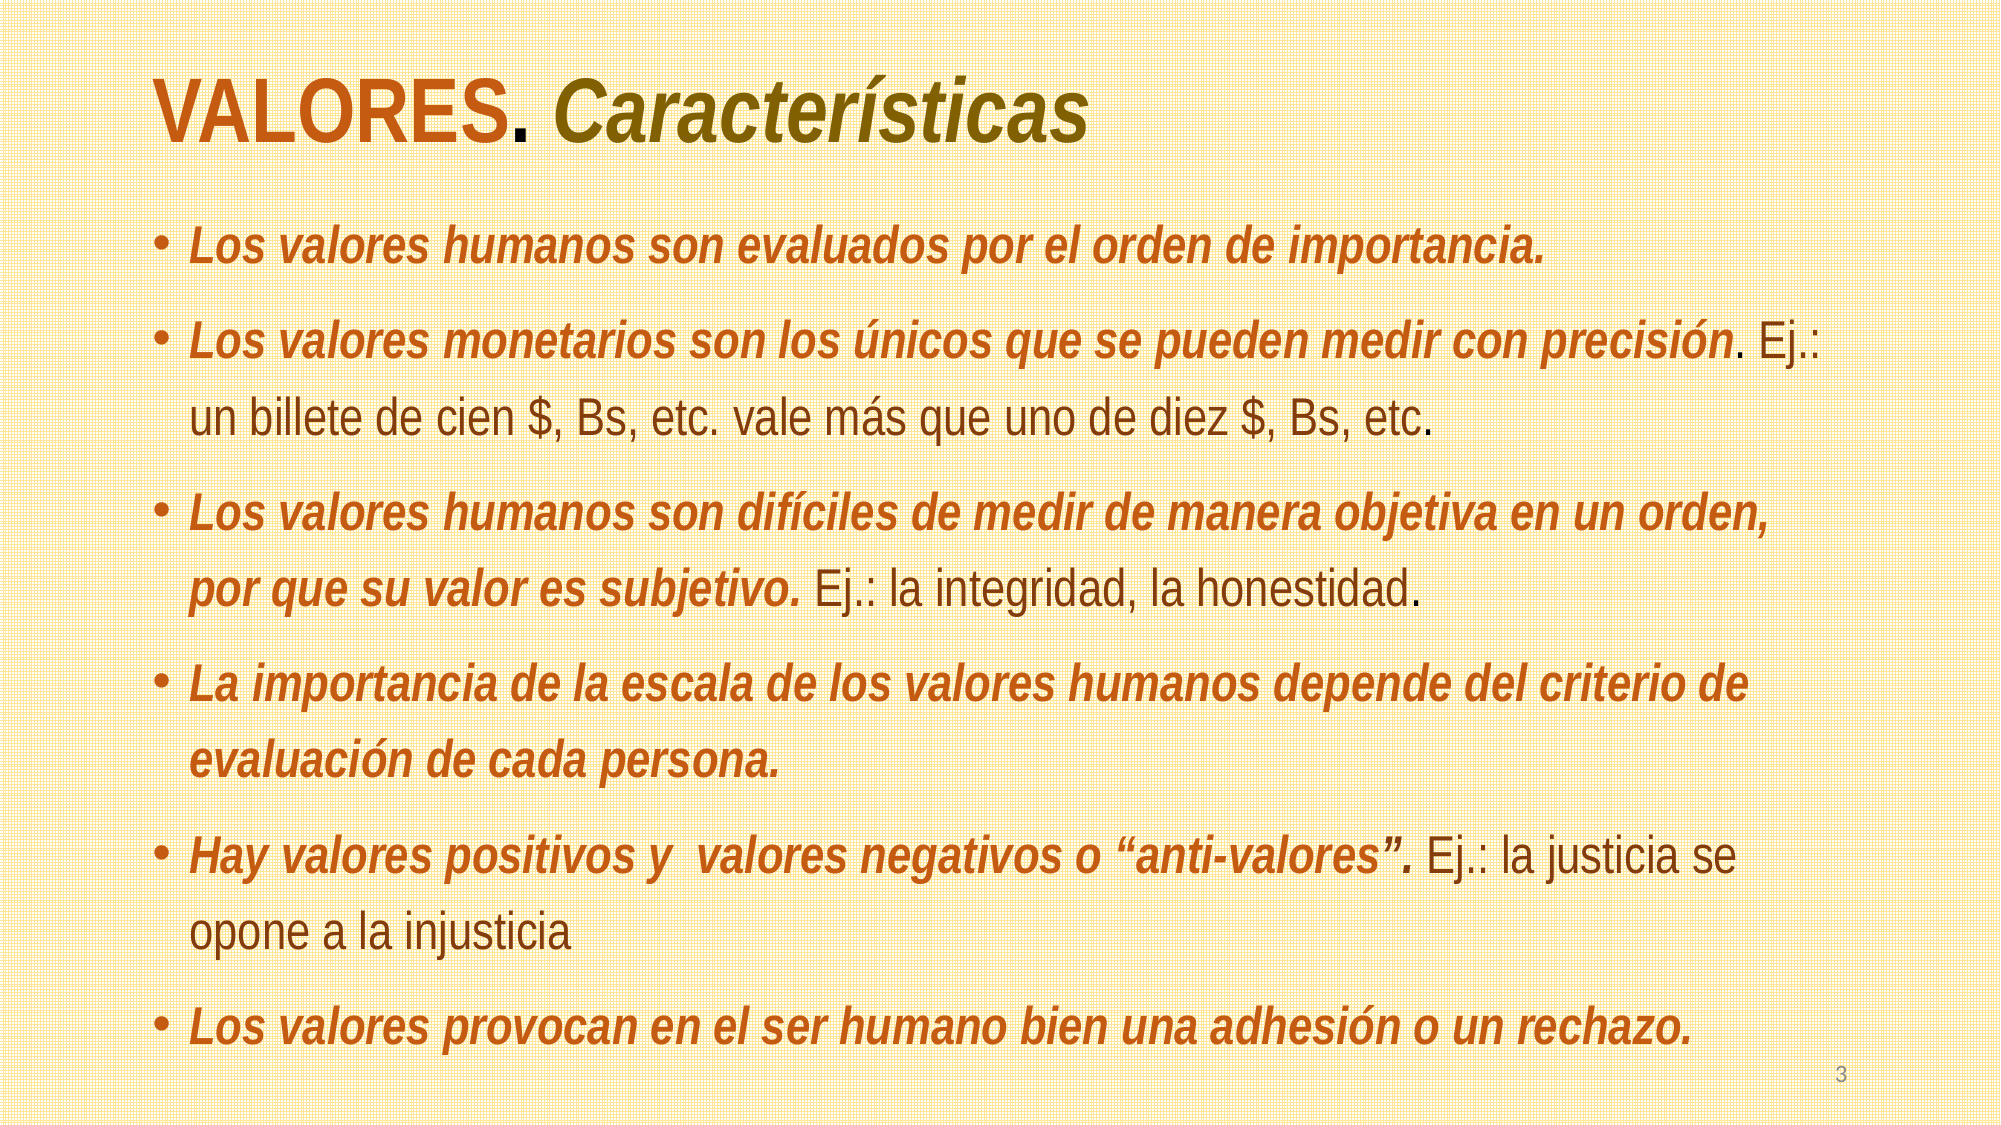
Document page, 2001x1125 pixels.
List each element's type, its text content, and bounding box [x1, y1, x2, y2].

list Los valores humanos son evaluados por el orden de importancia. Los valores monetarios son los únicos que se pueden medir con precisión. Ej.: un billete de cien $, Bs, etc. vale más que uno de diez $, Bs, etc. Los valores humanos son difíciles de medir de manera objetiva en un orden, por que su valor es subjetivo. Ej.: la integridad, la honestidad. La importancia de la escala de los valores humanos depende del criterio de evaluación de cada persona. Hay valores positivos y valores negativos o “anti-valores”. Ej.: la justicia se opone a la injusticia Los valores provocan en el ser humano bien una adhesión o un rechazo. [137, 190, 1863, 1066]
title VALORES. Características [137, 30, 1863, 190]
slide_number 3 [1412, 1042, 1863, 1103]
